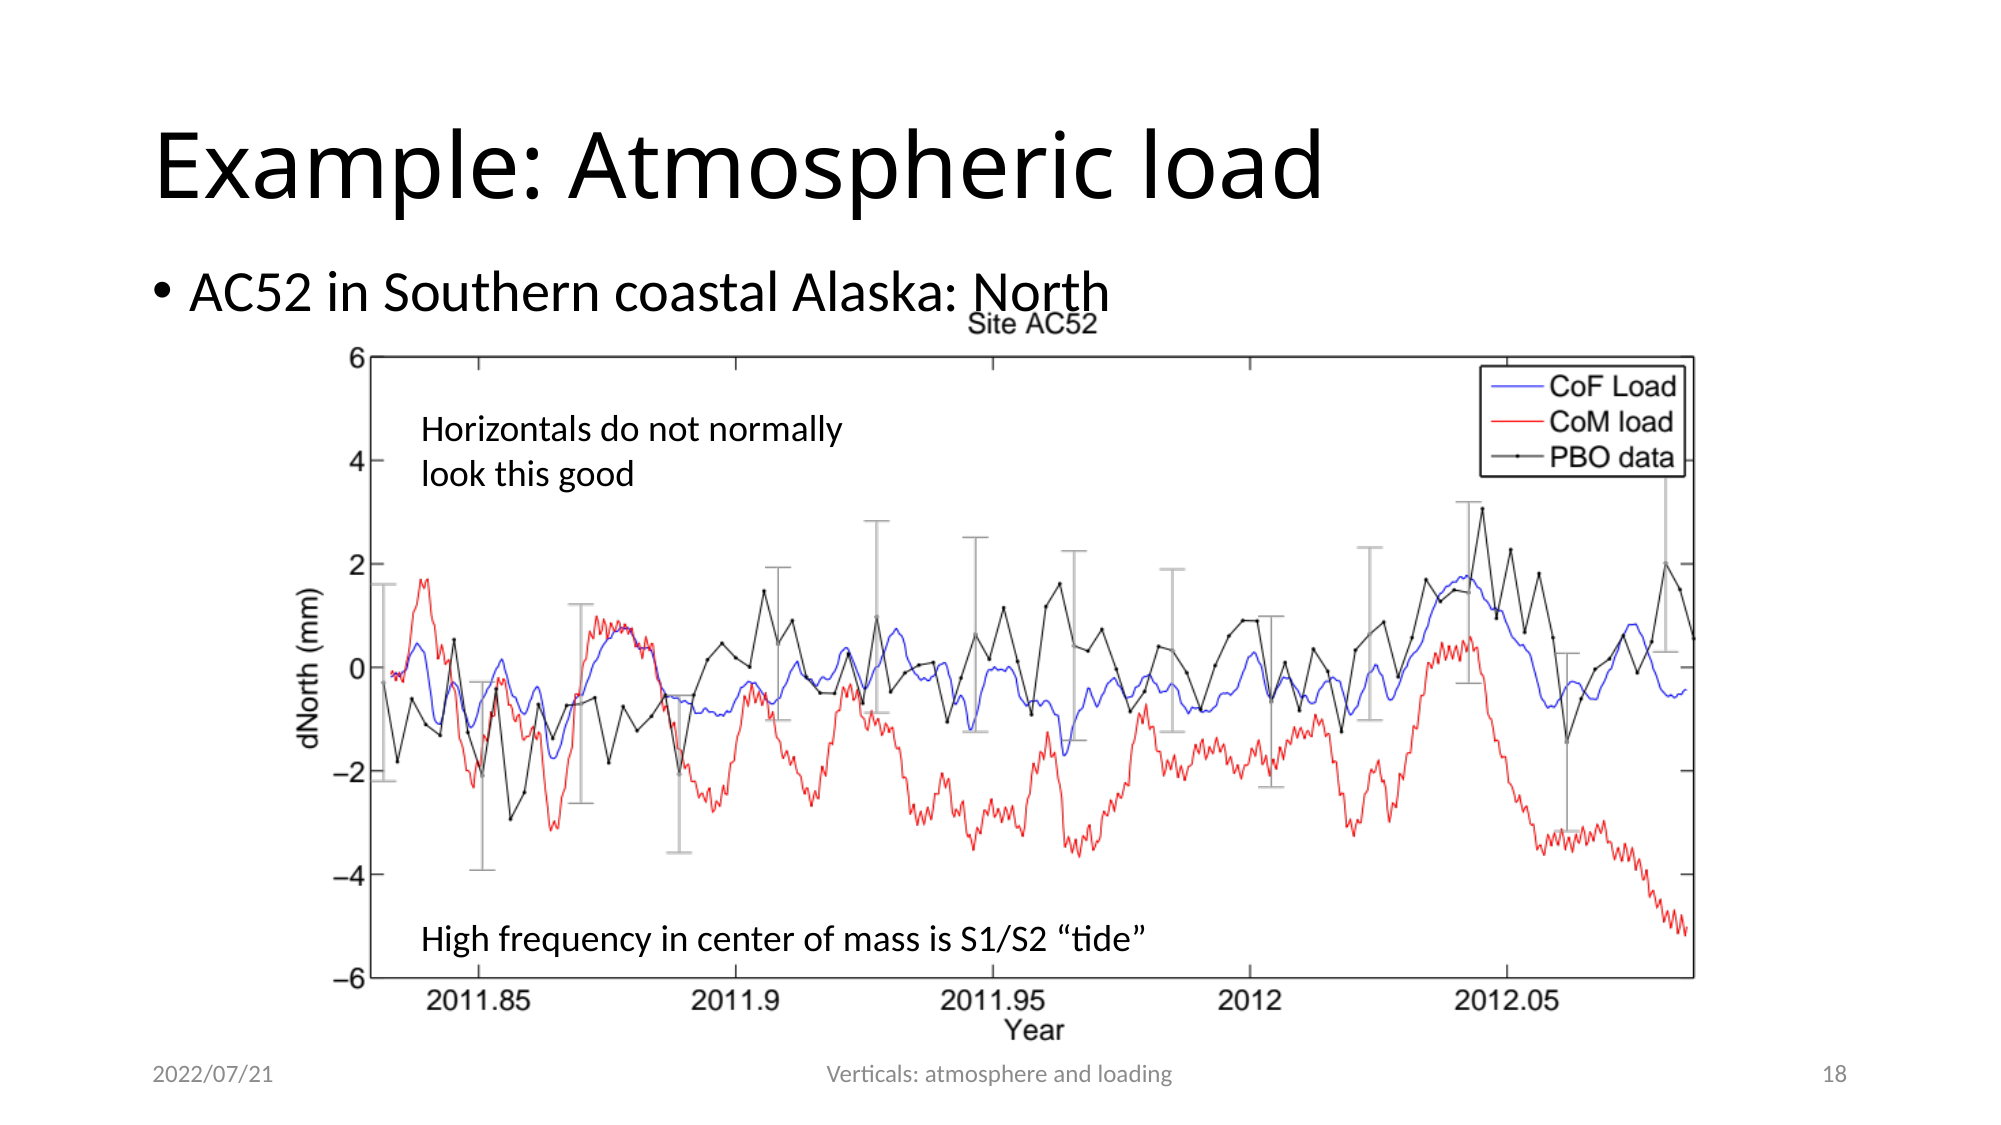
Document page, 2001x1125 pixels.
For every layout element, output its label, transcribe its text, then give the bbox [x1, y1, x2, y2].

slide_number 18 [1412, 1042, 1863, 1103]
picture [249, 290, 1750, 1063]
footer Verticals: atmosphere and loading [662, 1063, 1338, 1103]
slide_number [137, 1042, 588, 1103]
list AC52 in Southern coastal Alaska: North [137, 253, 1863, 968]
title Example: Atmospheric load [137, 59, 1863, 253]
